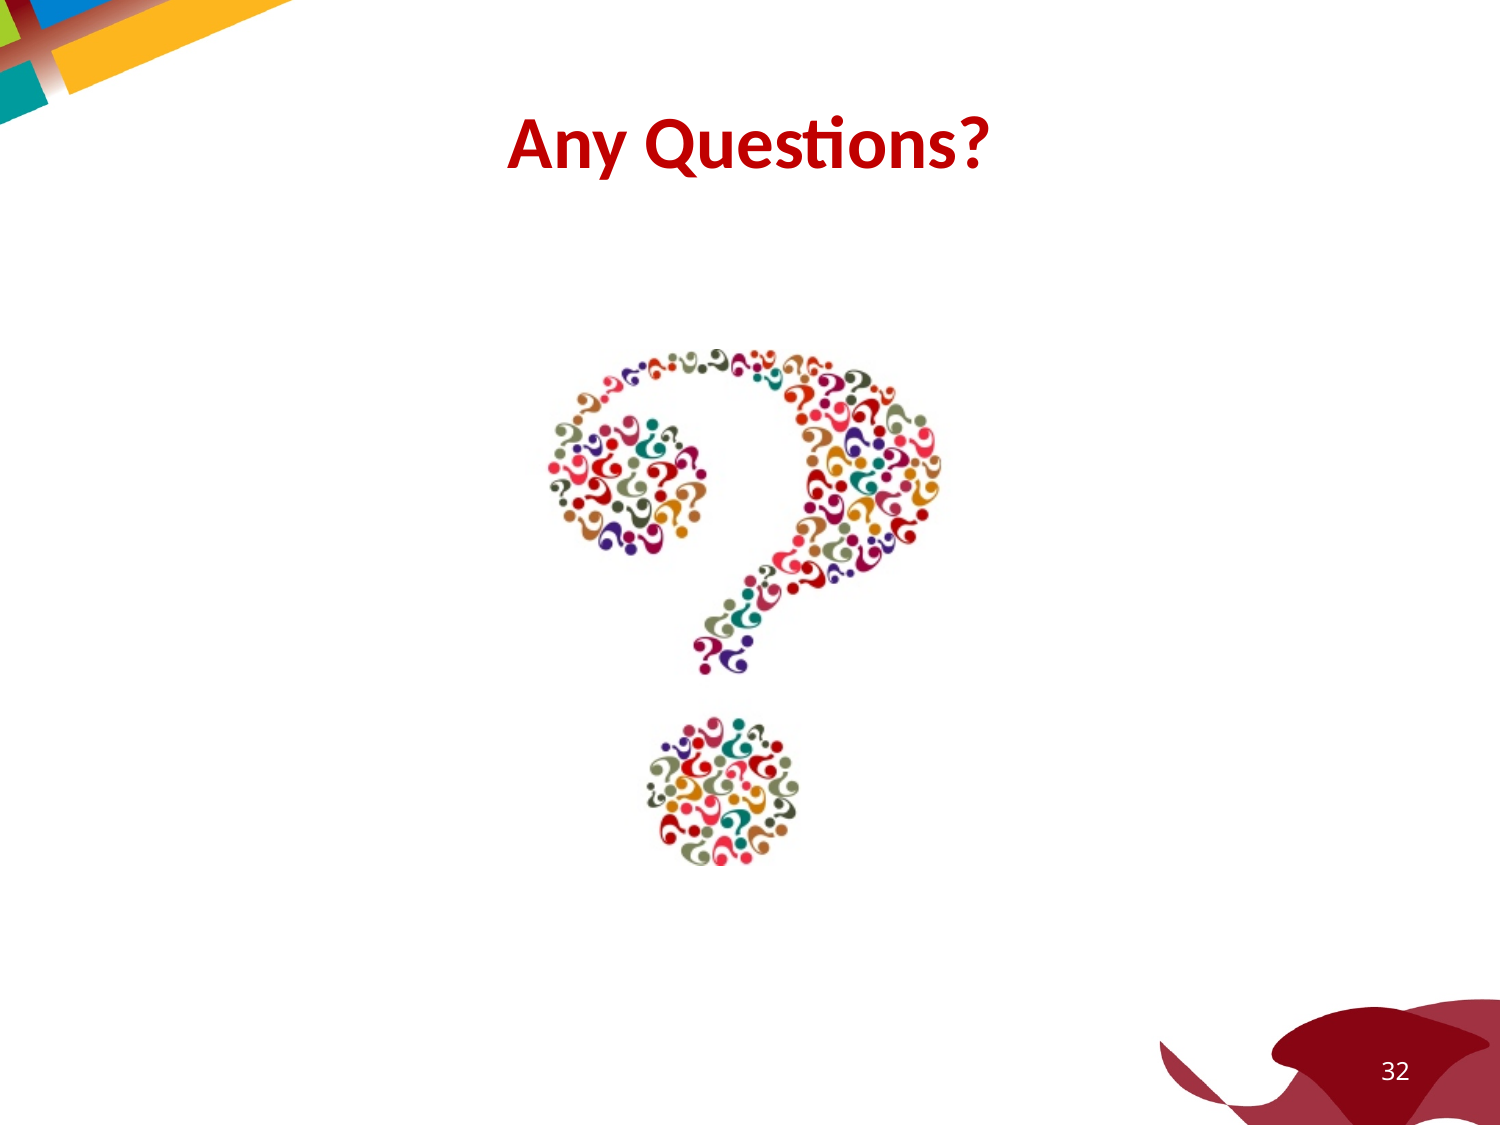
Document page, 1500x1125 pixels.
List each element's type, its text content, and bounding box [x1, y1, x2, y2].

slide_number 32 [1074, 1042, 1425, 1103]
picture [1140, 948, 1500, 1125]
picture [525, 349, 972, 866]
picture [0, 0, 301, 145]
title Any Questions? [75, 45, 1425, 233]
